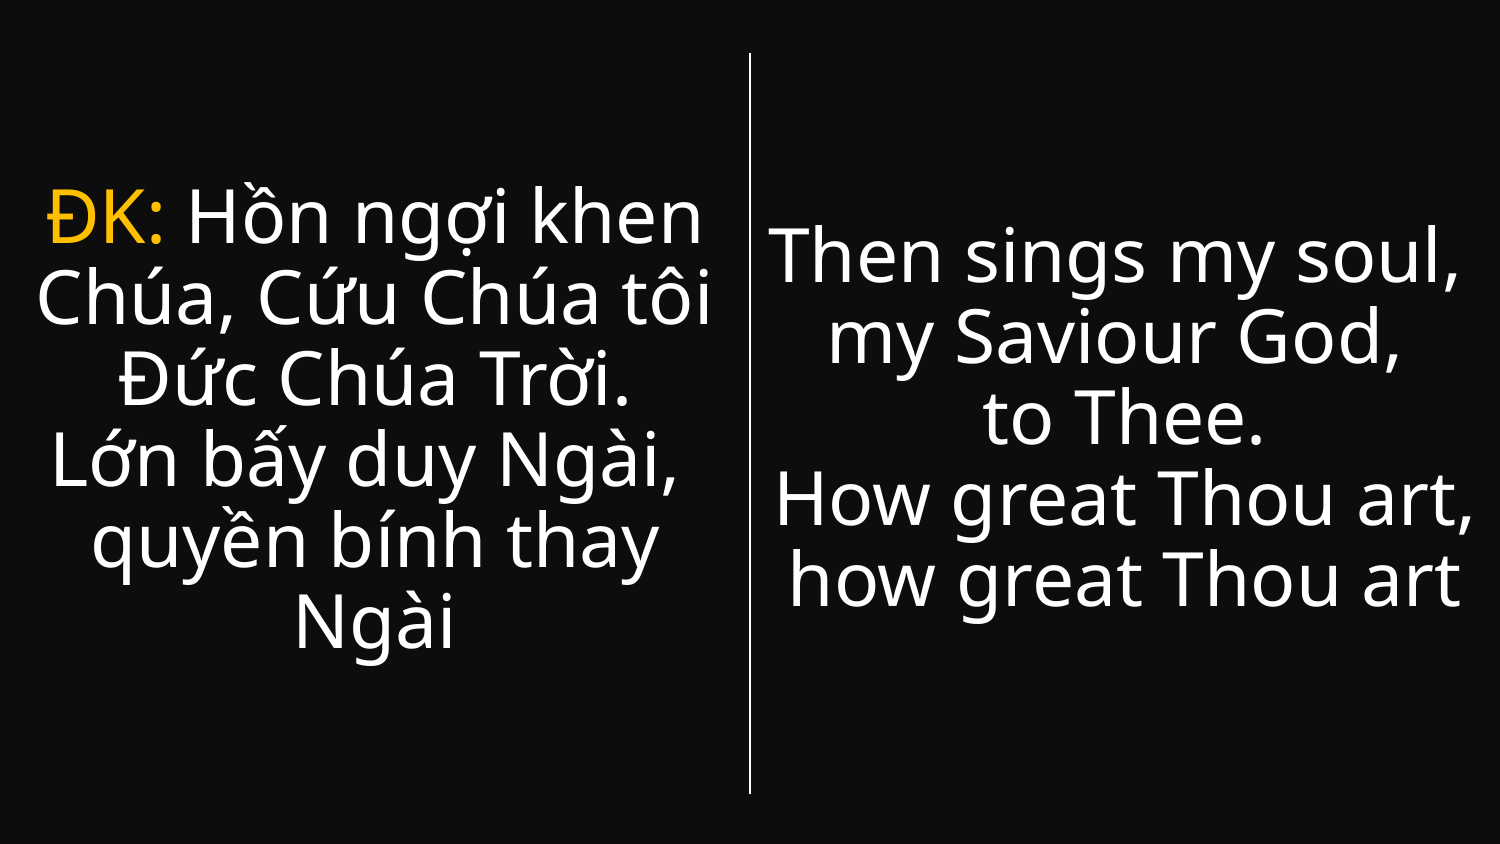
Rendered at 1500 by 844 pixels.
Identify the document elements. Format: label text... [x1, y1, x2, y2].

text_box Then sings my soul, my Saviour God, to Thee. How great Thou art, how great Thou art [749, 49, 1500, 791]
subtitle ĐK: Hồn ngợi khen Chúa, Cứu Chúa tôi Ðức Chúa Trời. Lớn bấy duy Ngài, quyền bính thay Ngài [0, 51, 749, 793]
